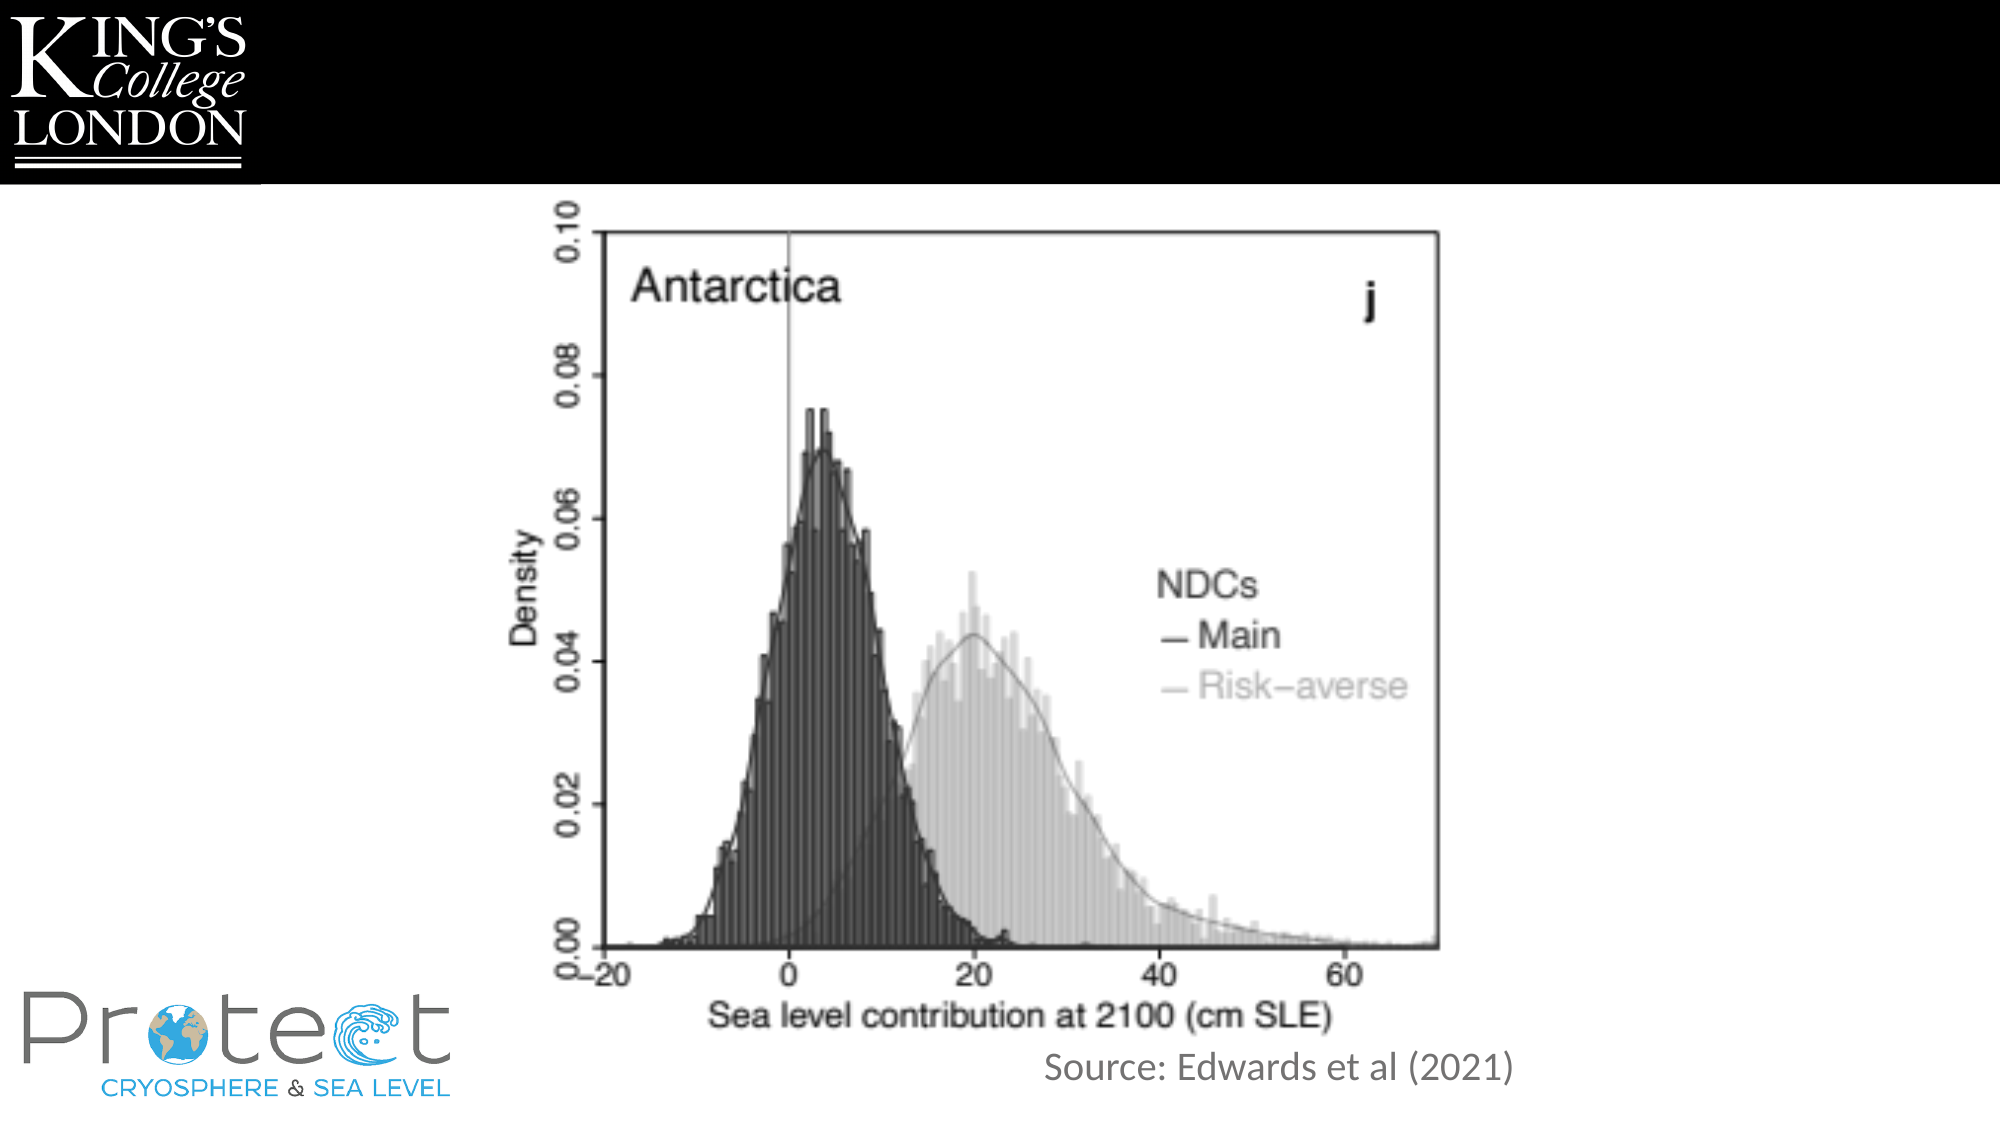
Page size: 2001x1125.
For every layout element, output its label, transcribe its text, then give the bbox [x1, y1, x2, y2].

picture [0, 0, 261, 185]
text_box [261, 0, 2000, 185]
picture [16, 986, 459, 1101]
text_box Source: Edwards et al (2021) [1029, 1032, 1634, 1125]
picture [499, 194, 1501, 1044]
